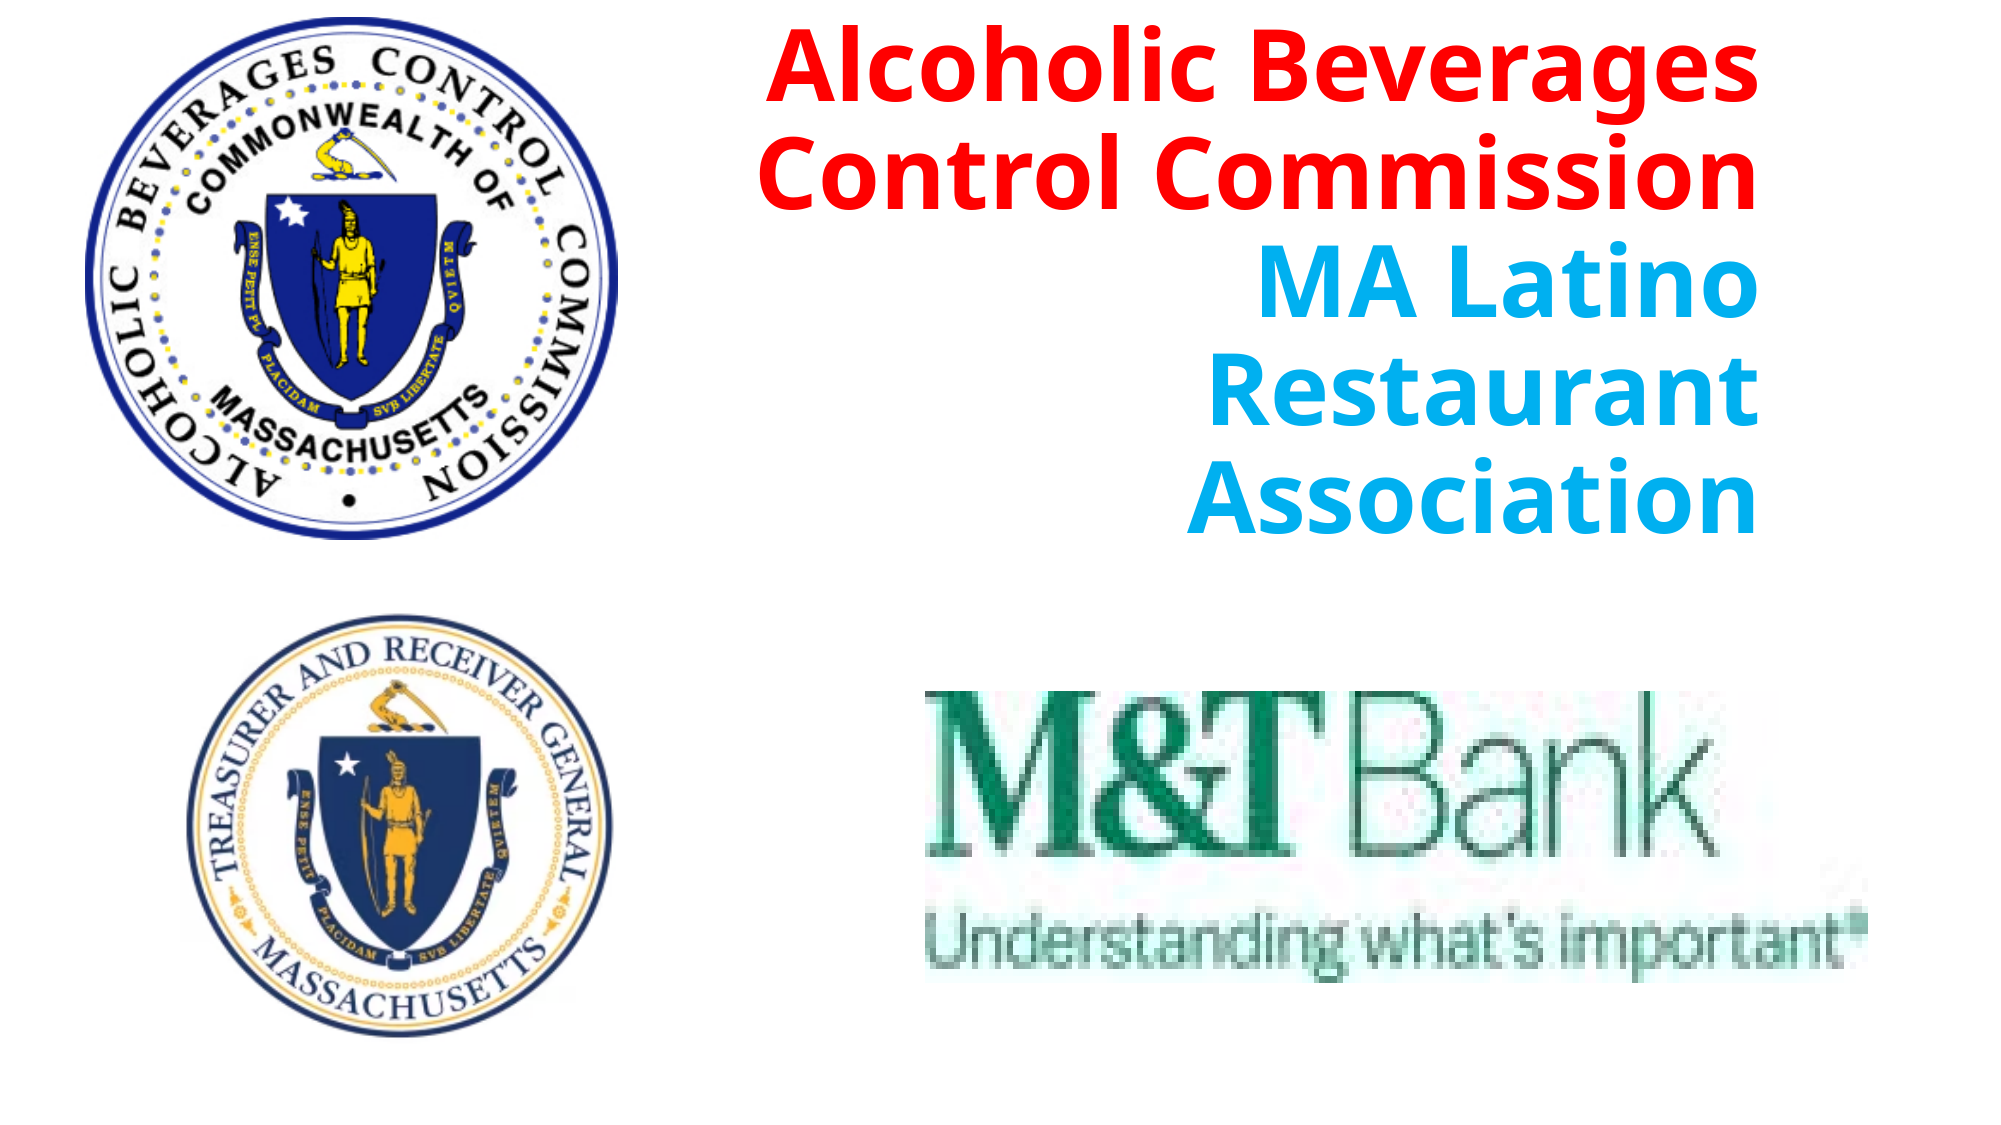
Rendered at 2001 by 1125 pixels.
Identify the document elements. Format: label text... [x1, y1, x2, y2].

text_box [84, 17, 619, 540]
picture [924, 691, 1874, 991]
title Alcoholic Beverages Control Commission MA Latino Restaurant Association [718, 59, 1777, 563]
picture [21, 453, 830, 1118]
